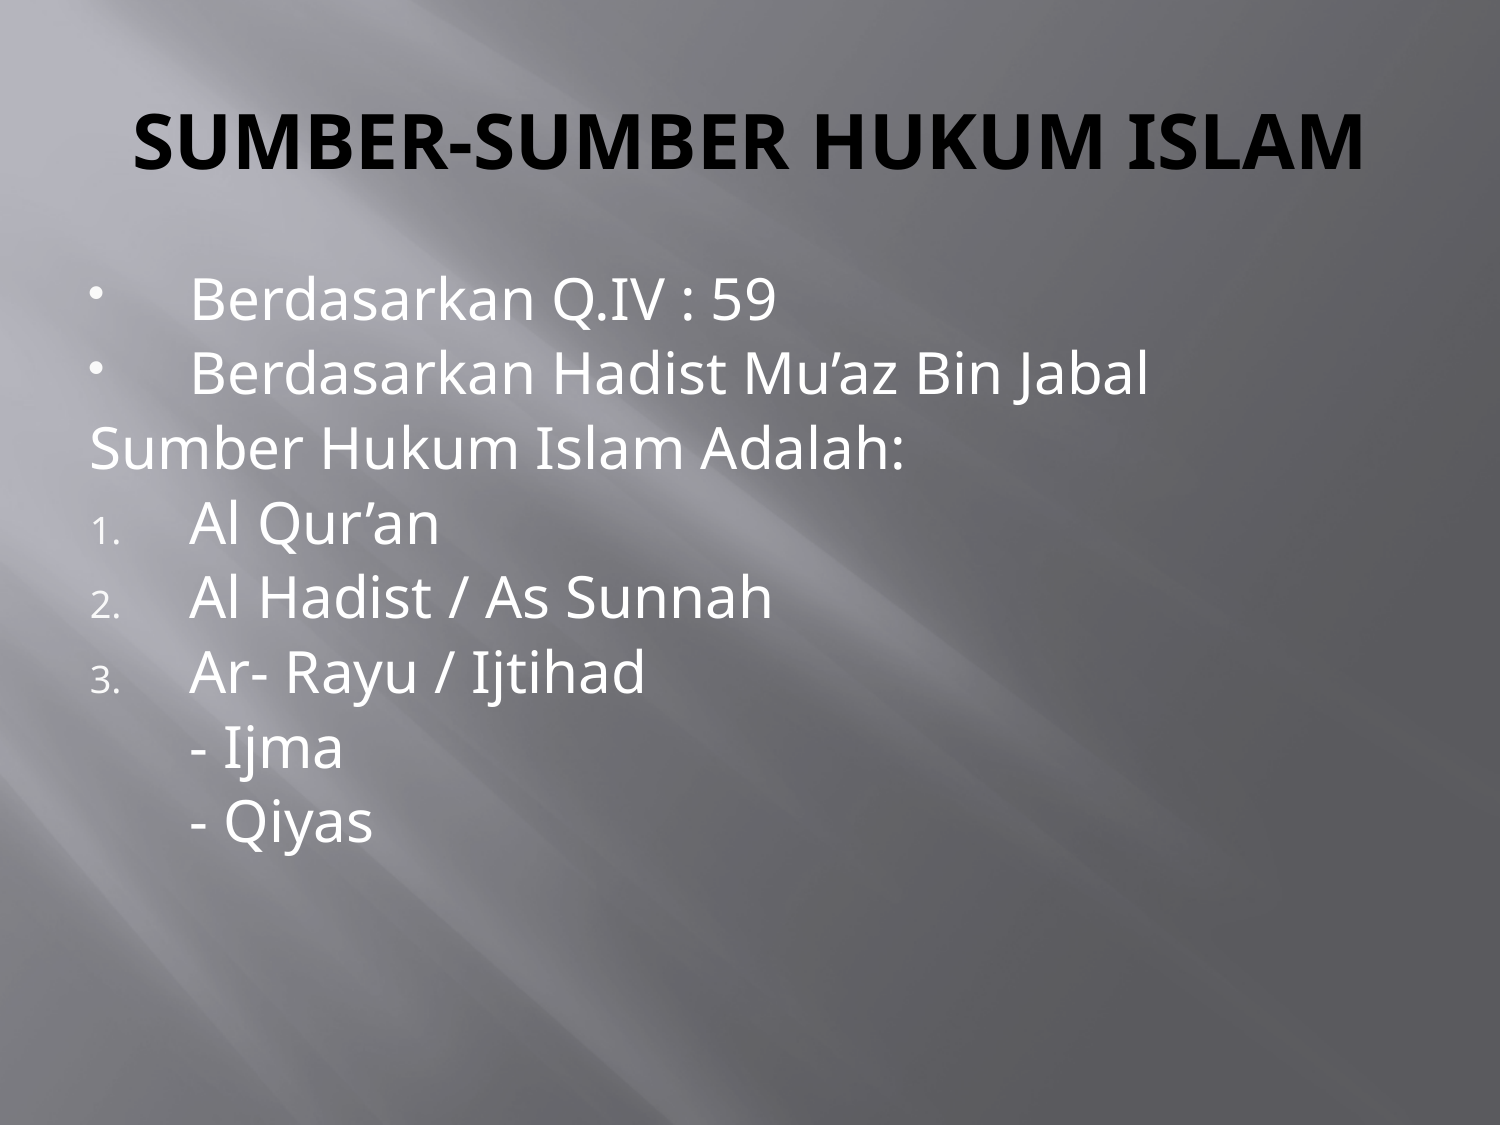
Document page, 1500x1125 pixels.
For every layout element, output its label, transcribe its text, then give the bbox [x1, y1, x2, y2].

list Berdasarkan Q.IV : 59 Berdasarkan Hadist Mu’az Bin Jabal Sumber Hukum Islam Adalah: Al Qur’an Al Hadist / As Sunnah Ar- Rayu / Ijtihad - Ijma - Qiyas [75, 262, 1425, 1035]
title SUMBER-SUMBER HUKUM ISLAM [75, 45, 1425, 233]
